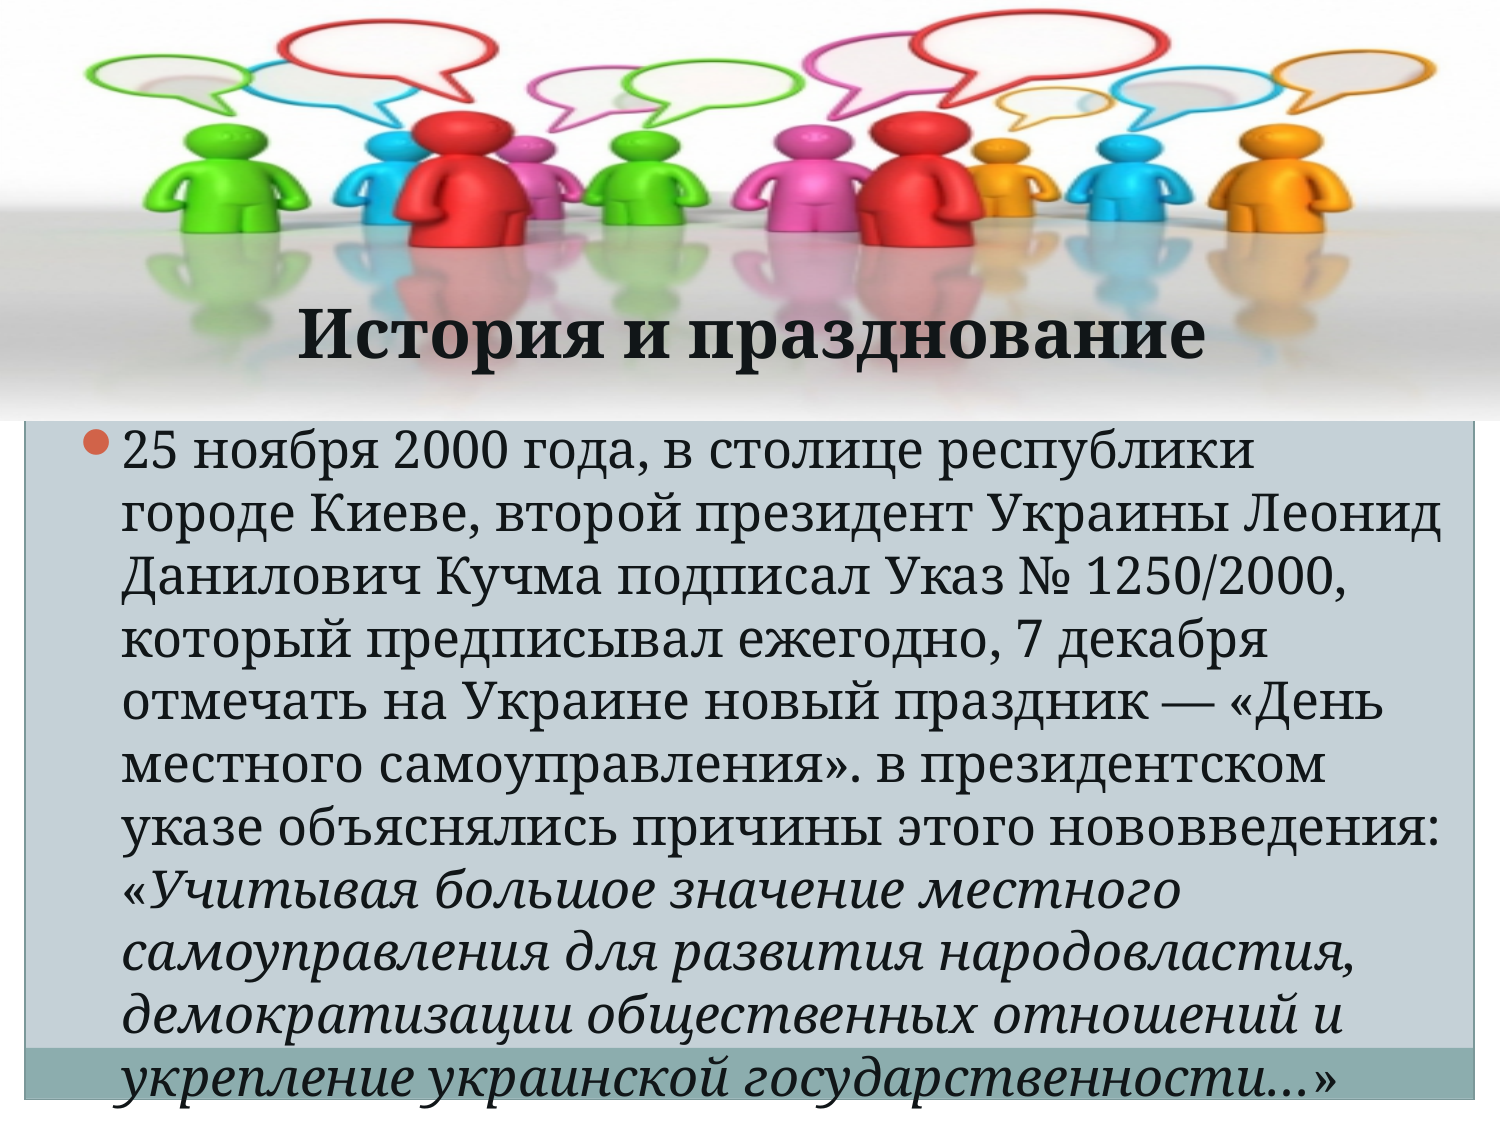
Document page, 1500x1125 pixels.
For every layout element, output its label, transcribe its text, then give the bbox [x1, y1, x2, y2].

picture [0, 0, 1500, 421]
list 25 ноября 2000 года, в столице республики городе Киеве, второй президент Украины Леонид Данилович Кучма подписал Указ № 1250/2000, который предписывал ежегодно, 7 декабря отмечать на Украине новый праздник — «День местного самоуправления». в президентском указе объяснялись причины этого нововведения: «Учитывая большое значение местного самоуправления для развития народовластия, демократизации общественных отношений и укрепление украинской государственности…» [64, 431, 1460, 1125]
